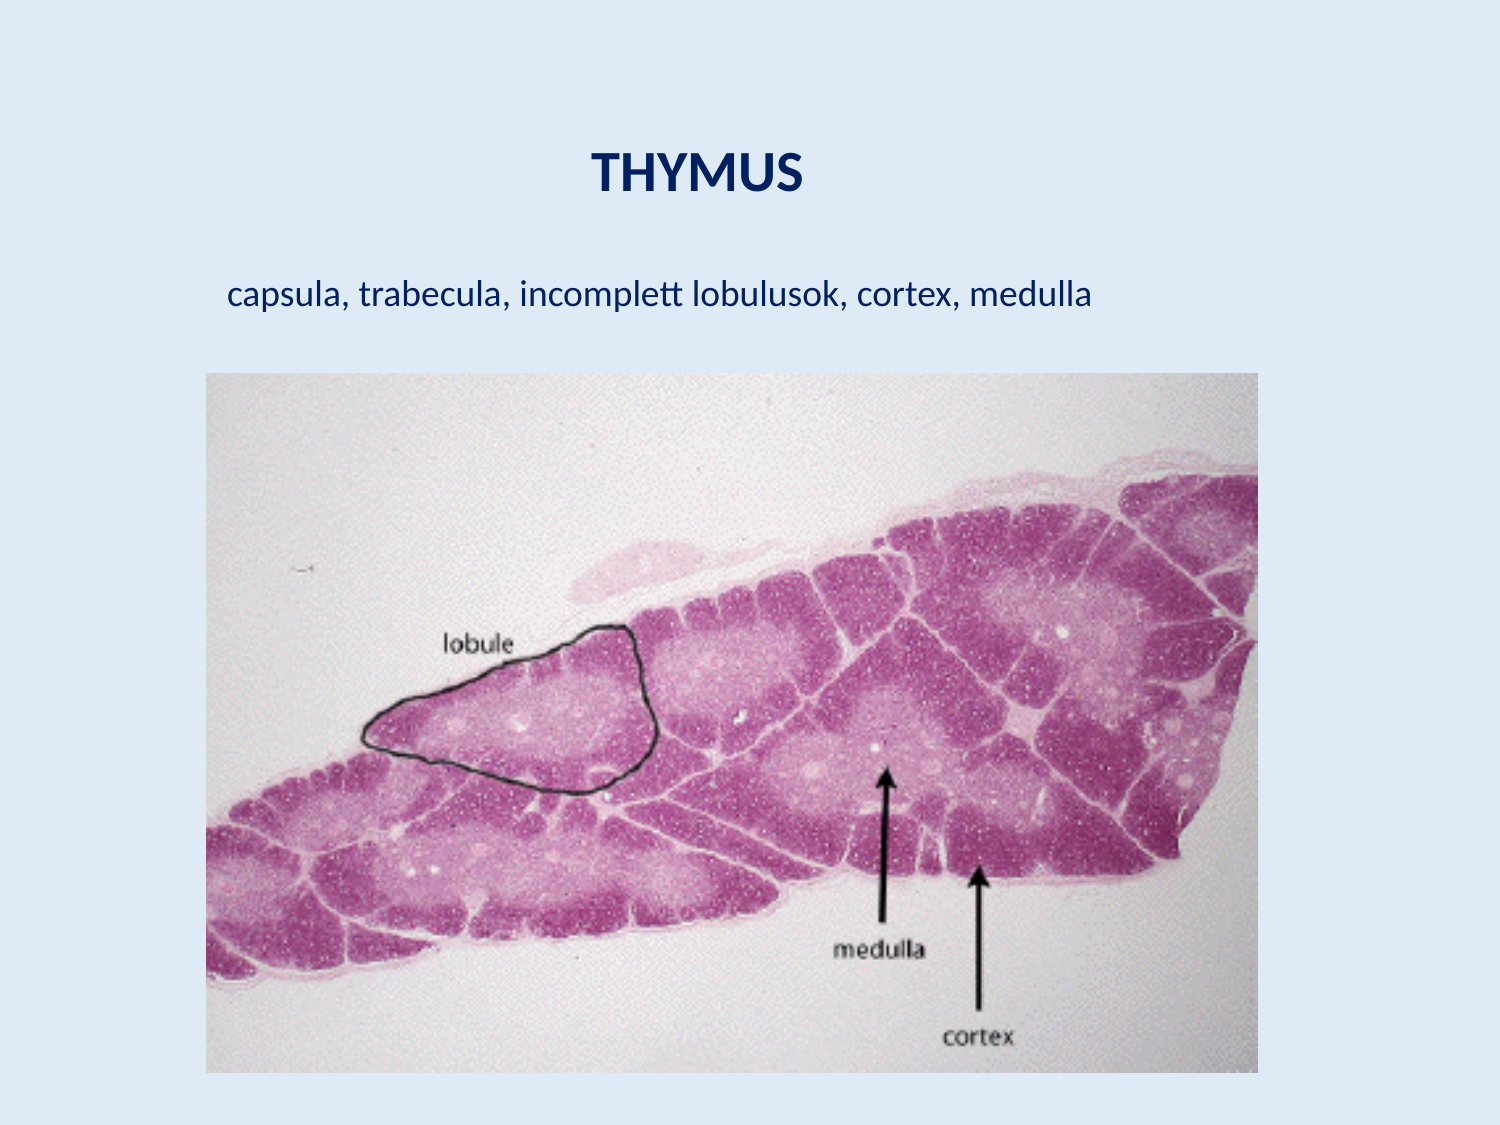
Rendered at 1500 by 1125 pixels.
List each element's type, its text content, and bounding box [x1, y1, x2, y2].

text_box THYMUS [577, 125, 820, 211]
picture [206, 373, 1258, 1073]
text_box capsula, trabecula, incomplett lobulusok, cortex, medulla [212, 262, 1109, 322]
